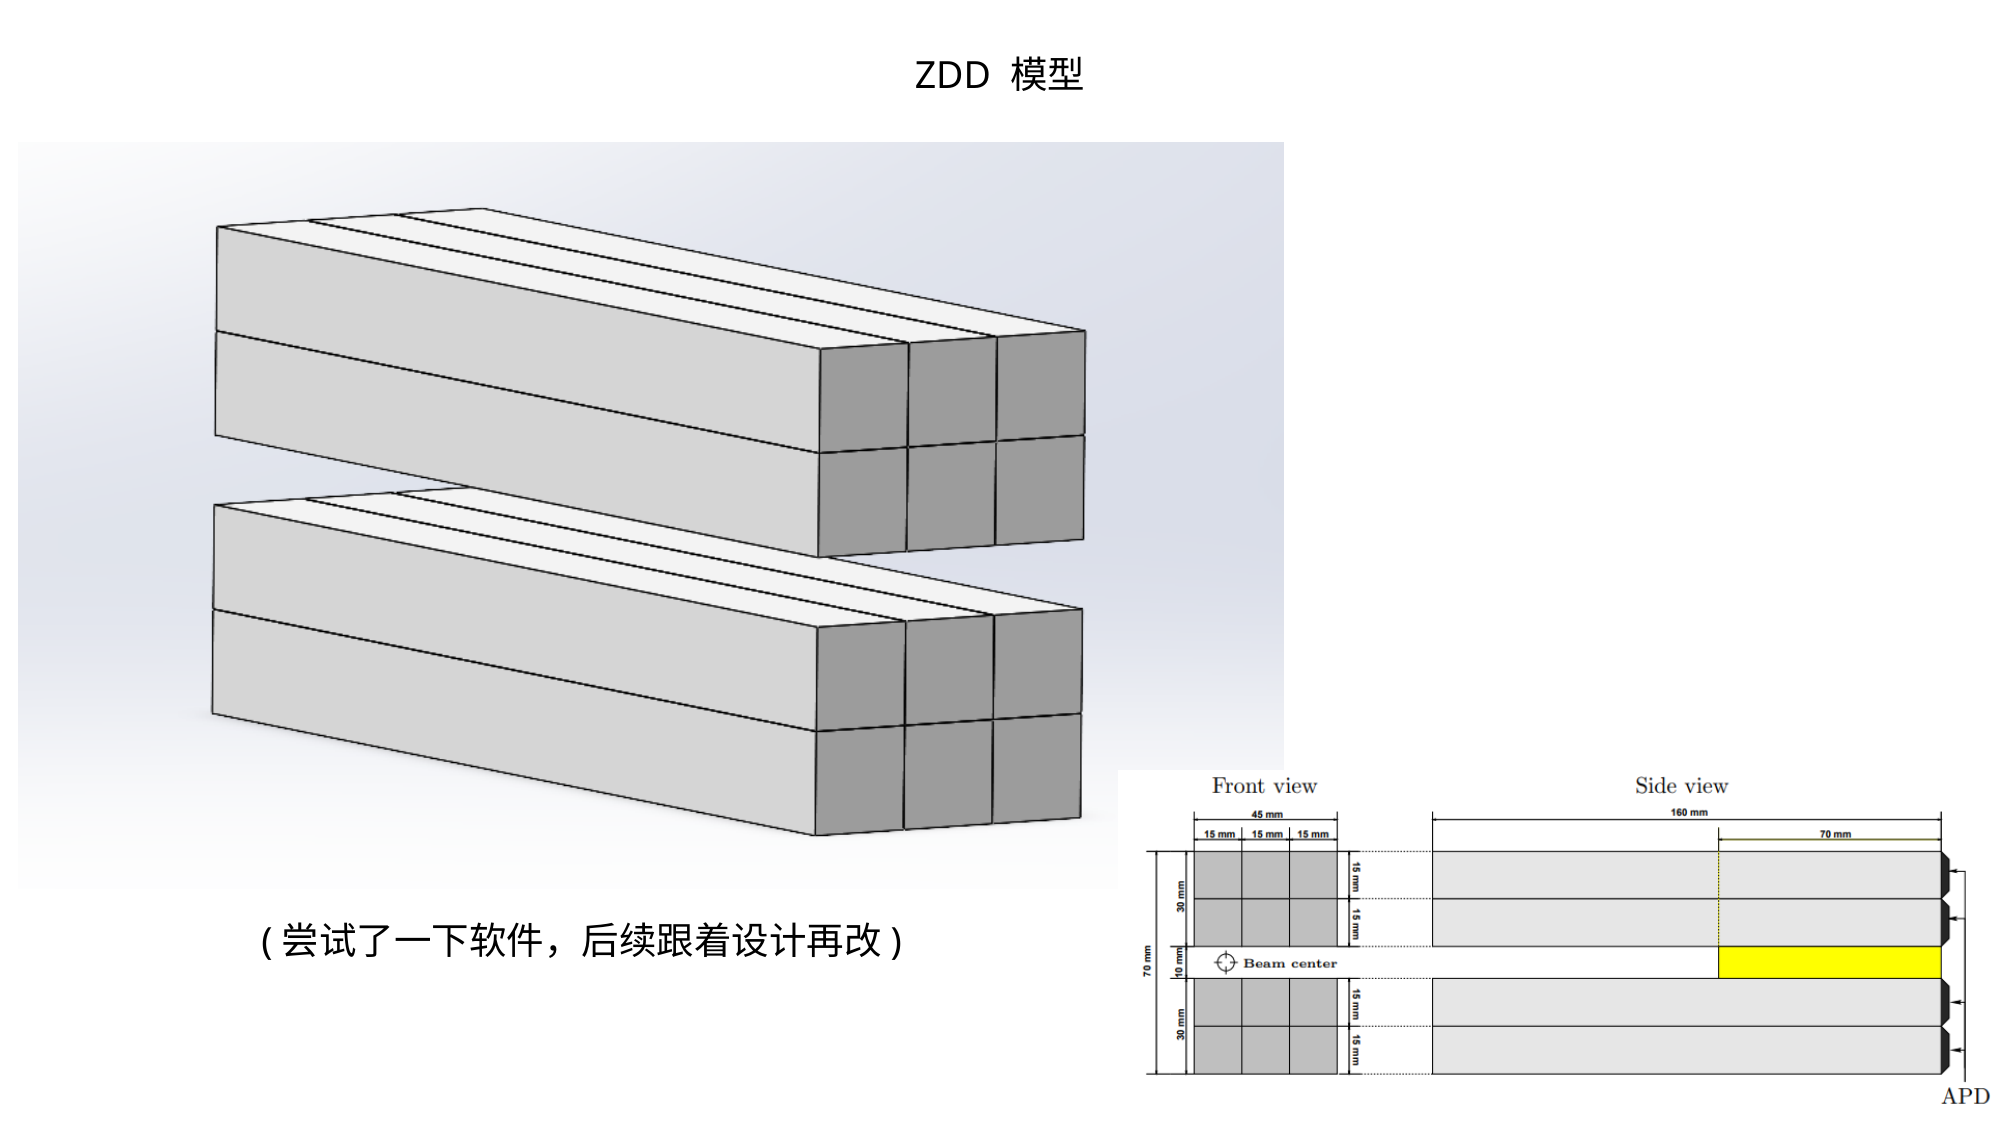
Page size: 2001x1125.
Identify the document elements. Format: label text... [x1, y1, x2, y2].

text_box (尝试了一下软件，后续跟着设计再改) [206, 909, 958, 970]
text_box ZDD 模型 [720, 43, 1280, 103]
picture [17, 142, 2000, 1111]
